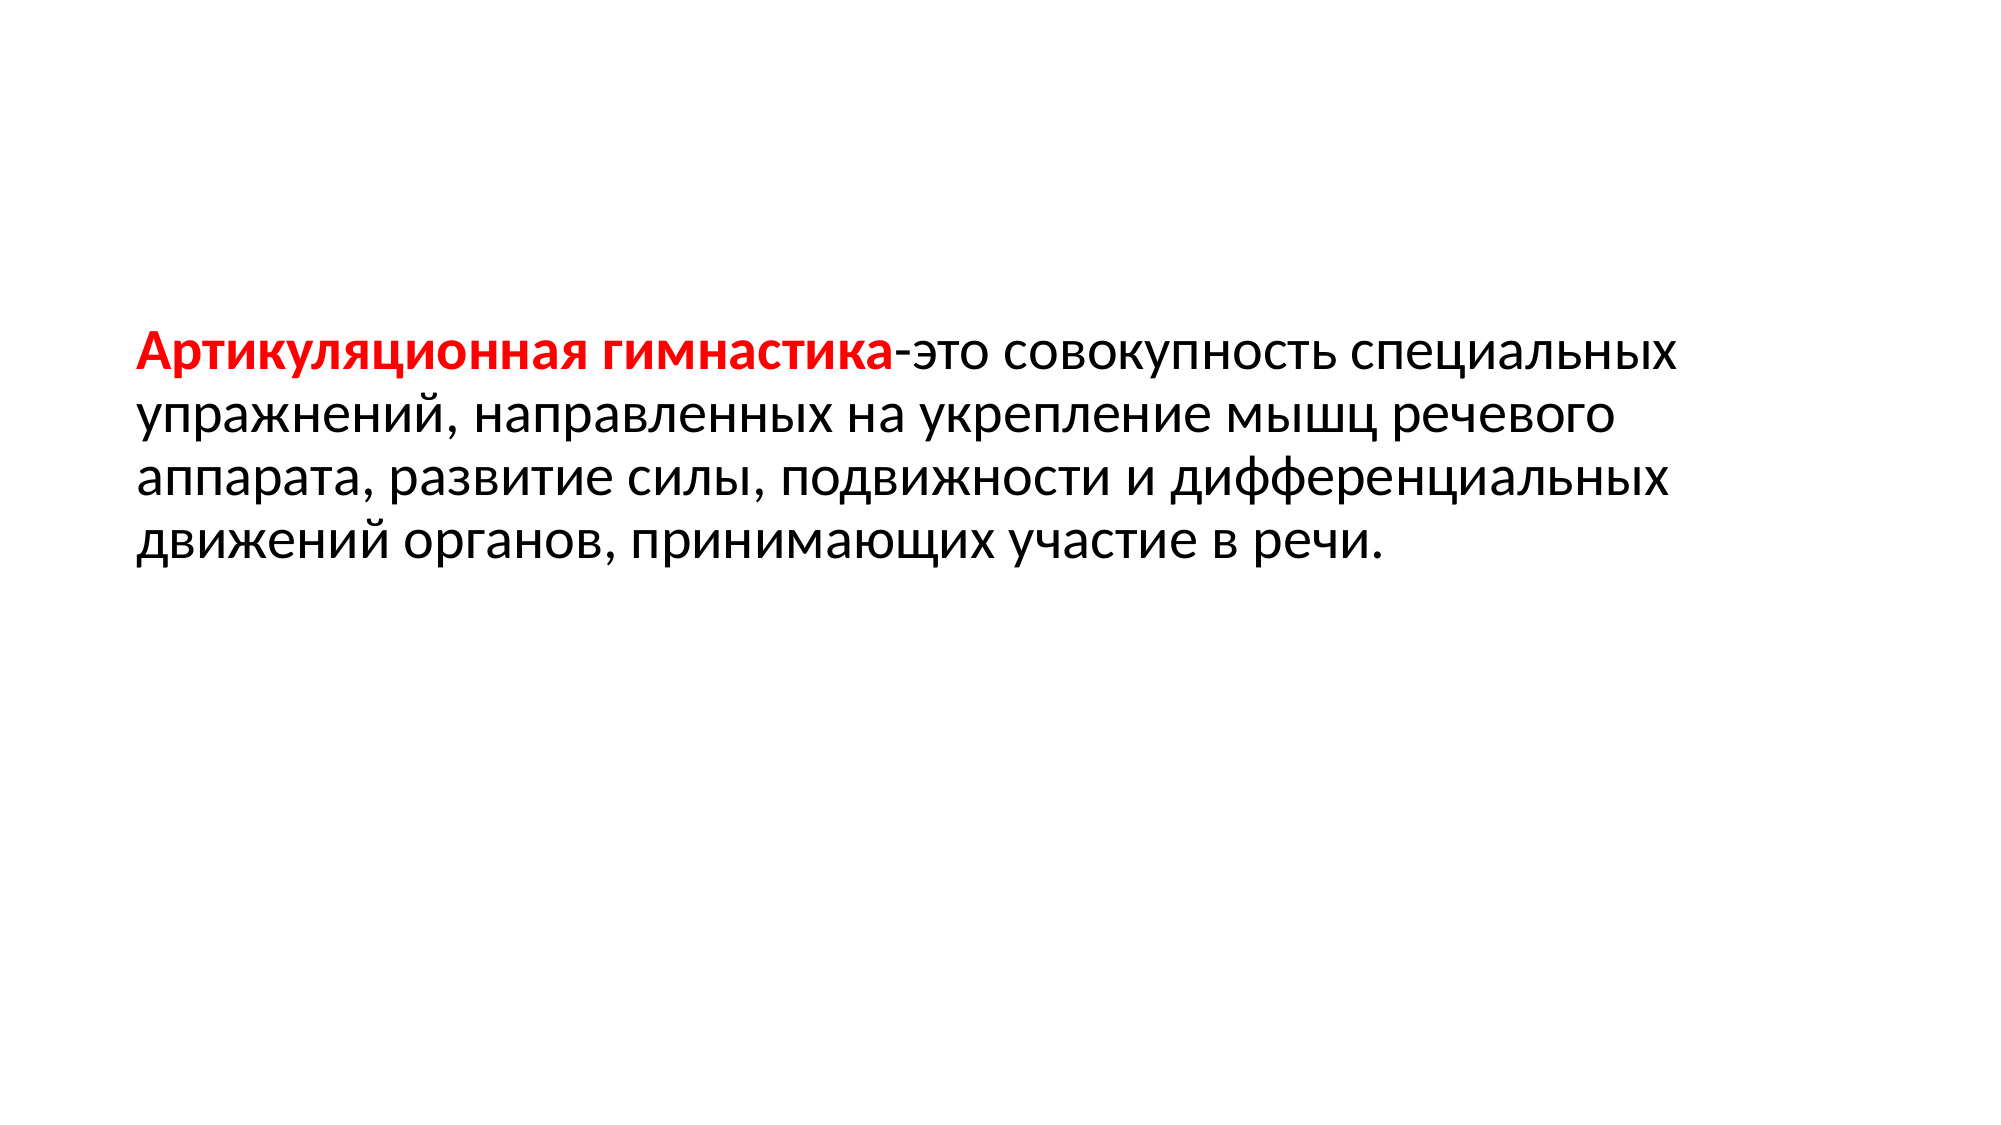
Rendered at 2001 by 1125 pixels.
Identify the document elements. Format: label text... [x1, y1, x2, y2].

list Артикуляционная гимнастика-это совокупность специальных упражнений, направленных на укрепление мышц речевого аппарата, развитие силы, подвижности и дифференциальных движений органов, принимающих участие в речи. [121, 311, 1847, 1026]
